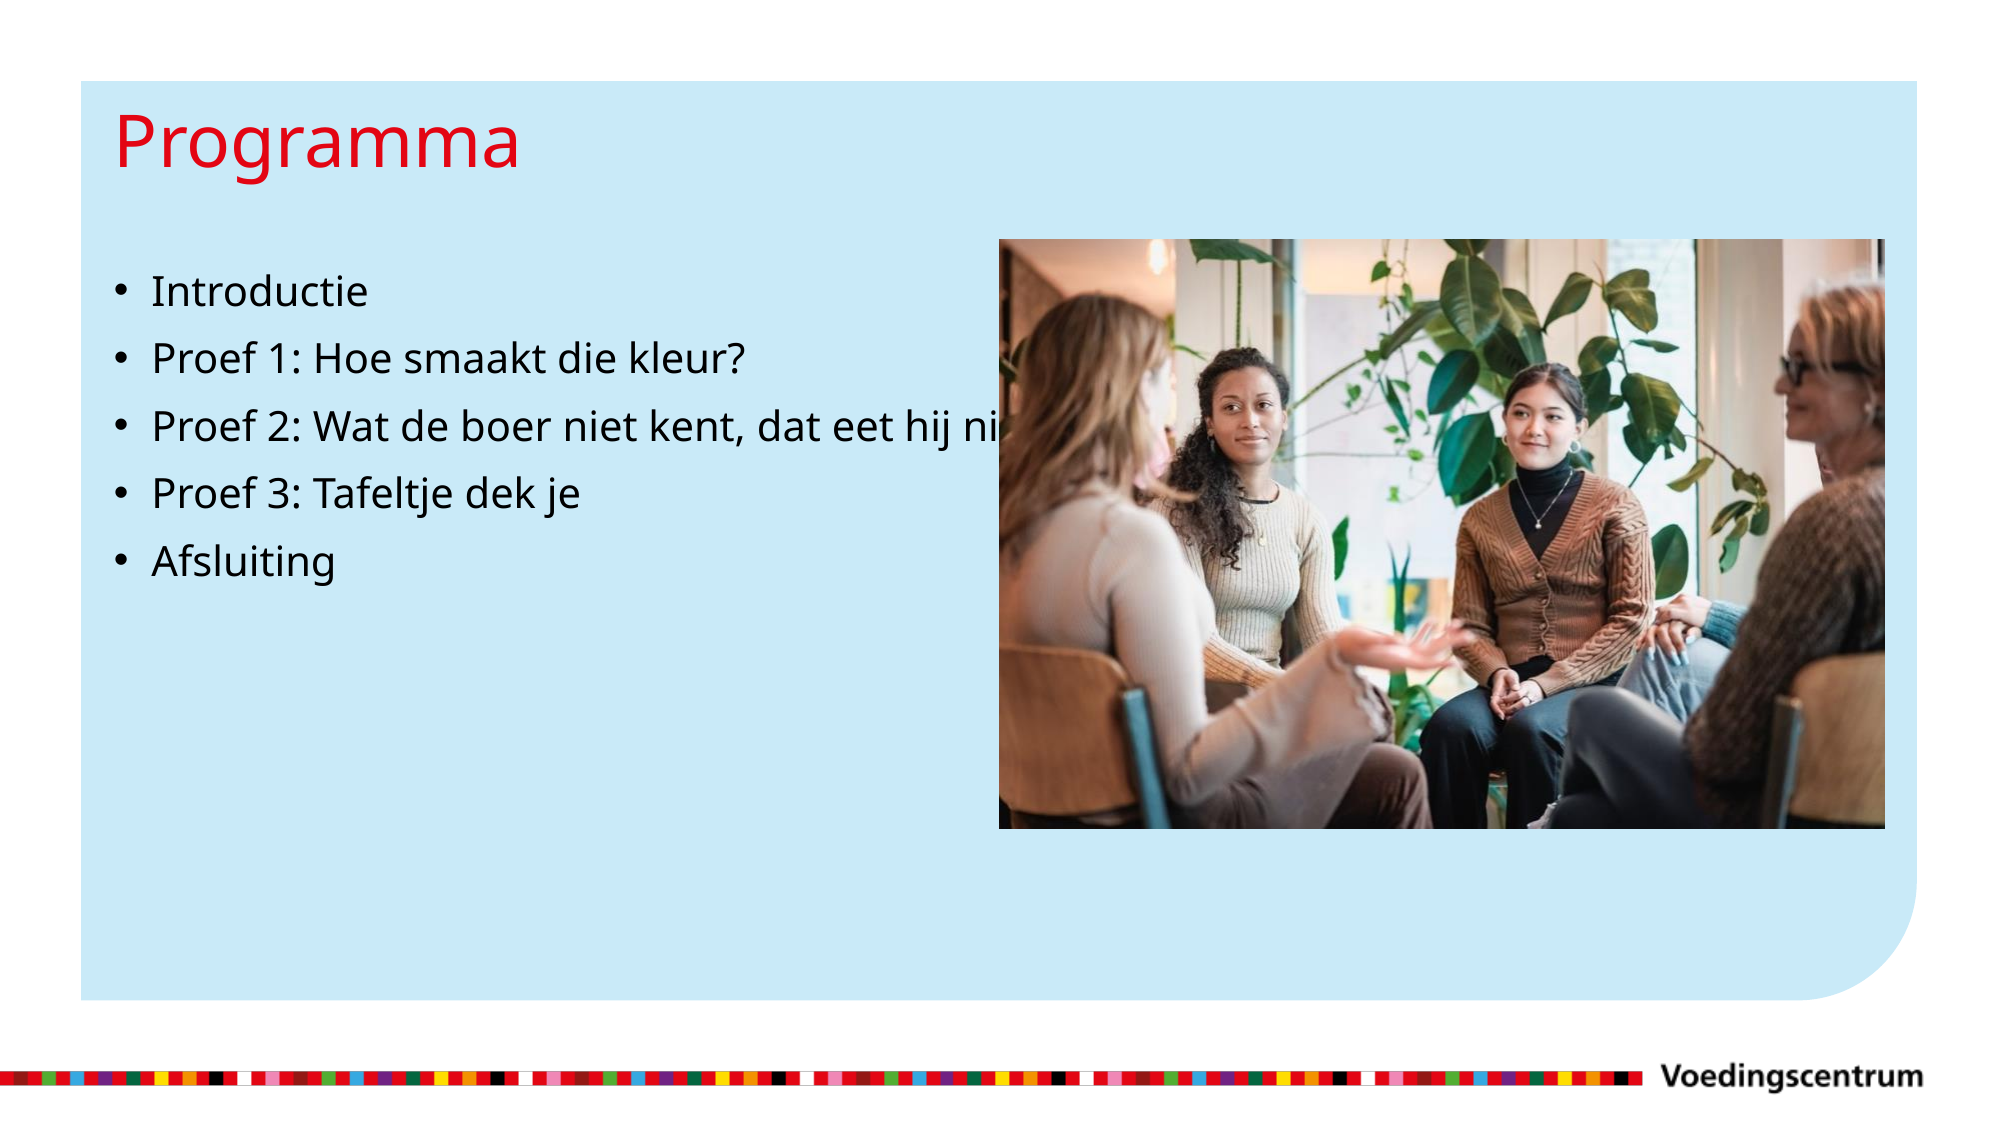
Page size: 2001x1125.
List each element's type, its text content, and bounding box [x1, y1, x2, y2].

list Introductie Proef 1: Hoe smaakt die kleur? Proef 2: Wat de boer niet kent, dat eet hij niet Proef 3: Tafeltje dek je Afsluiting [98, 239, 1834, 964]
title Programma [98, 96, 1834, 239]
picture [999, 239, 1885, 830]
